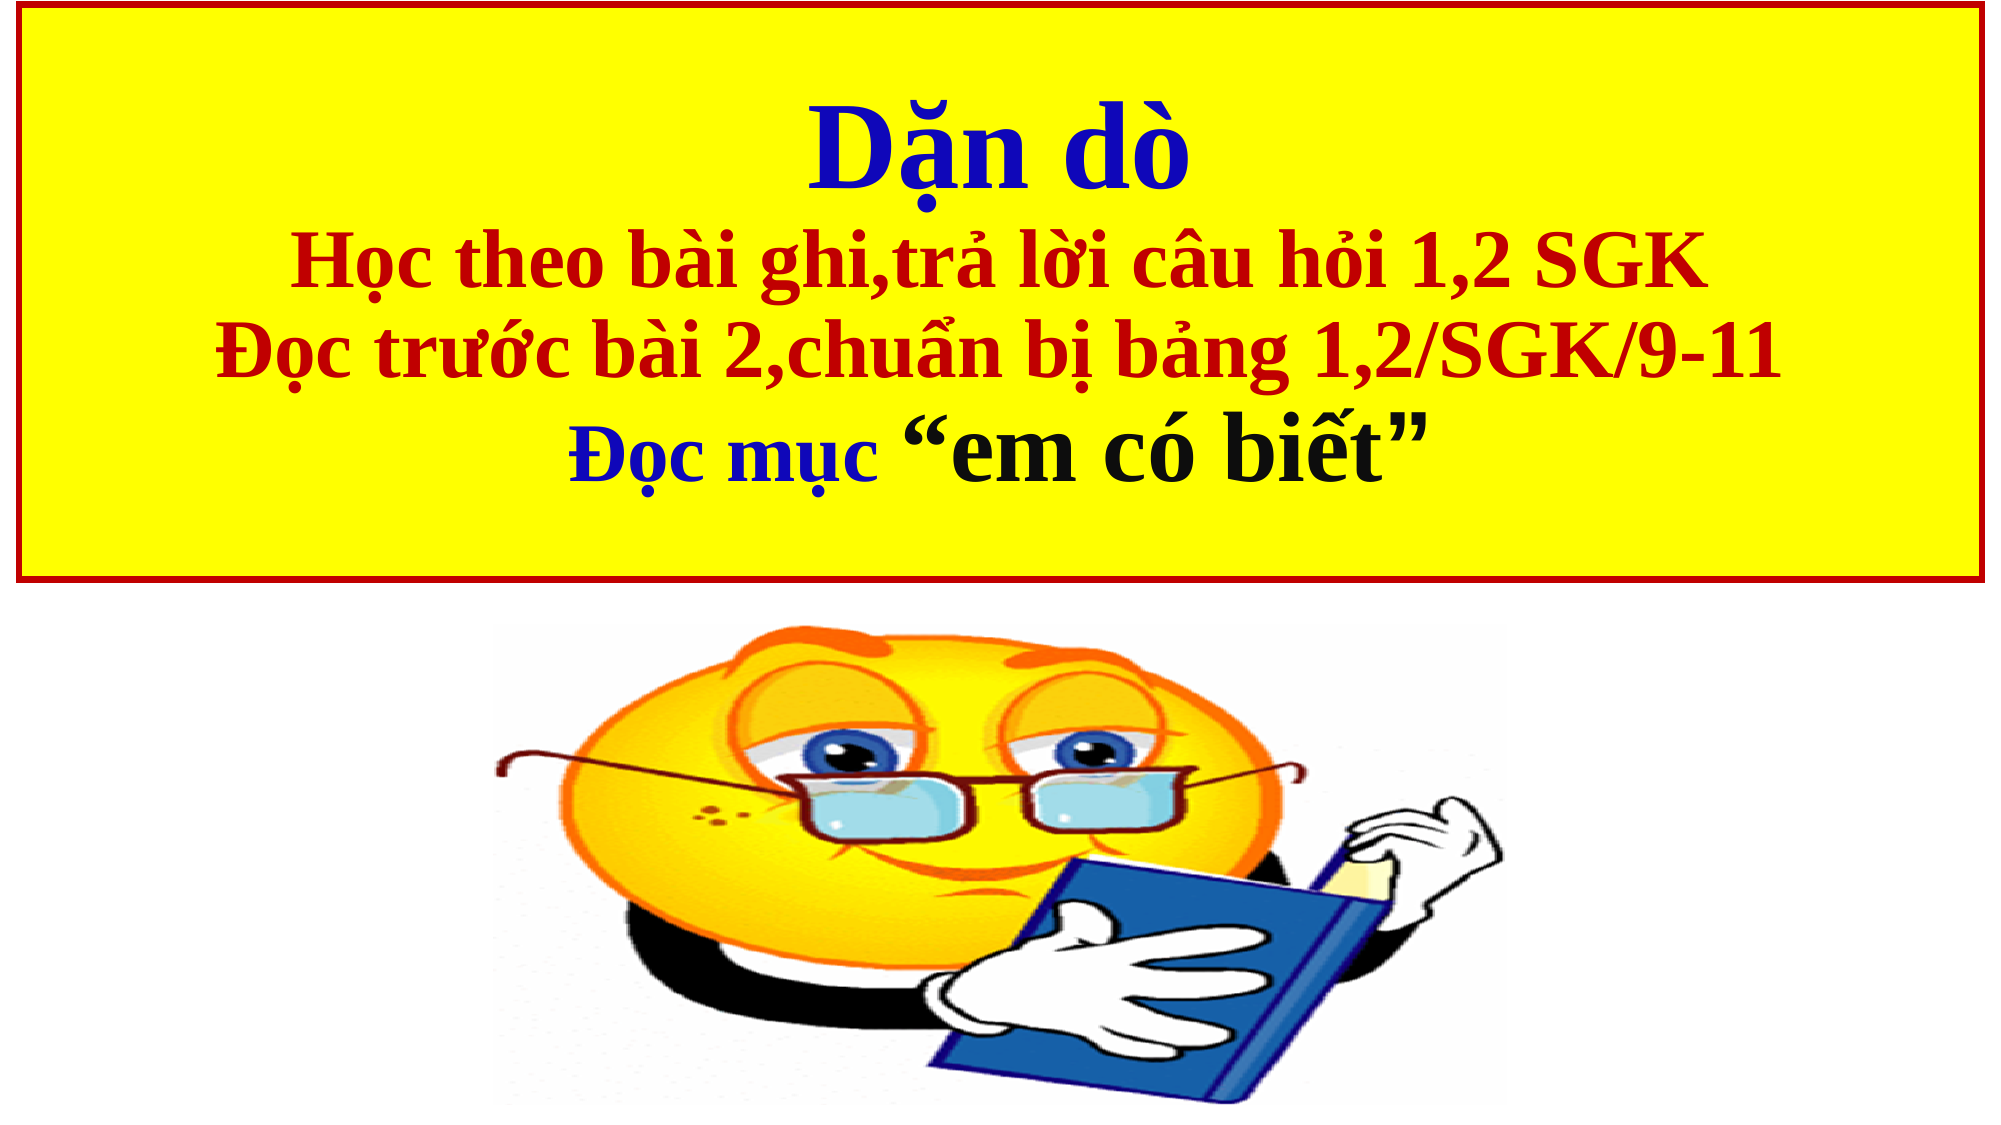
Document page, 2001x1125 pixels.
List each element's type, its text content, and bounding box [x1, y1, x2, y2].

title Dặn dò Học theo bài ghi,trả lời câu hỏi 1,2 SGK Đọc trước bài 2,chuẩn bị bảng 1,2/SGK/9-11 Đọc mục “em có biết” [18, 4, 1982, 580]
picture [493, 624, 1507, 1105]
